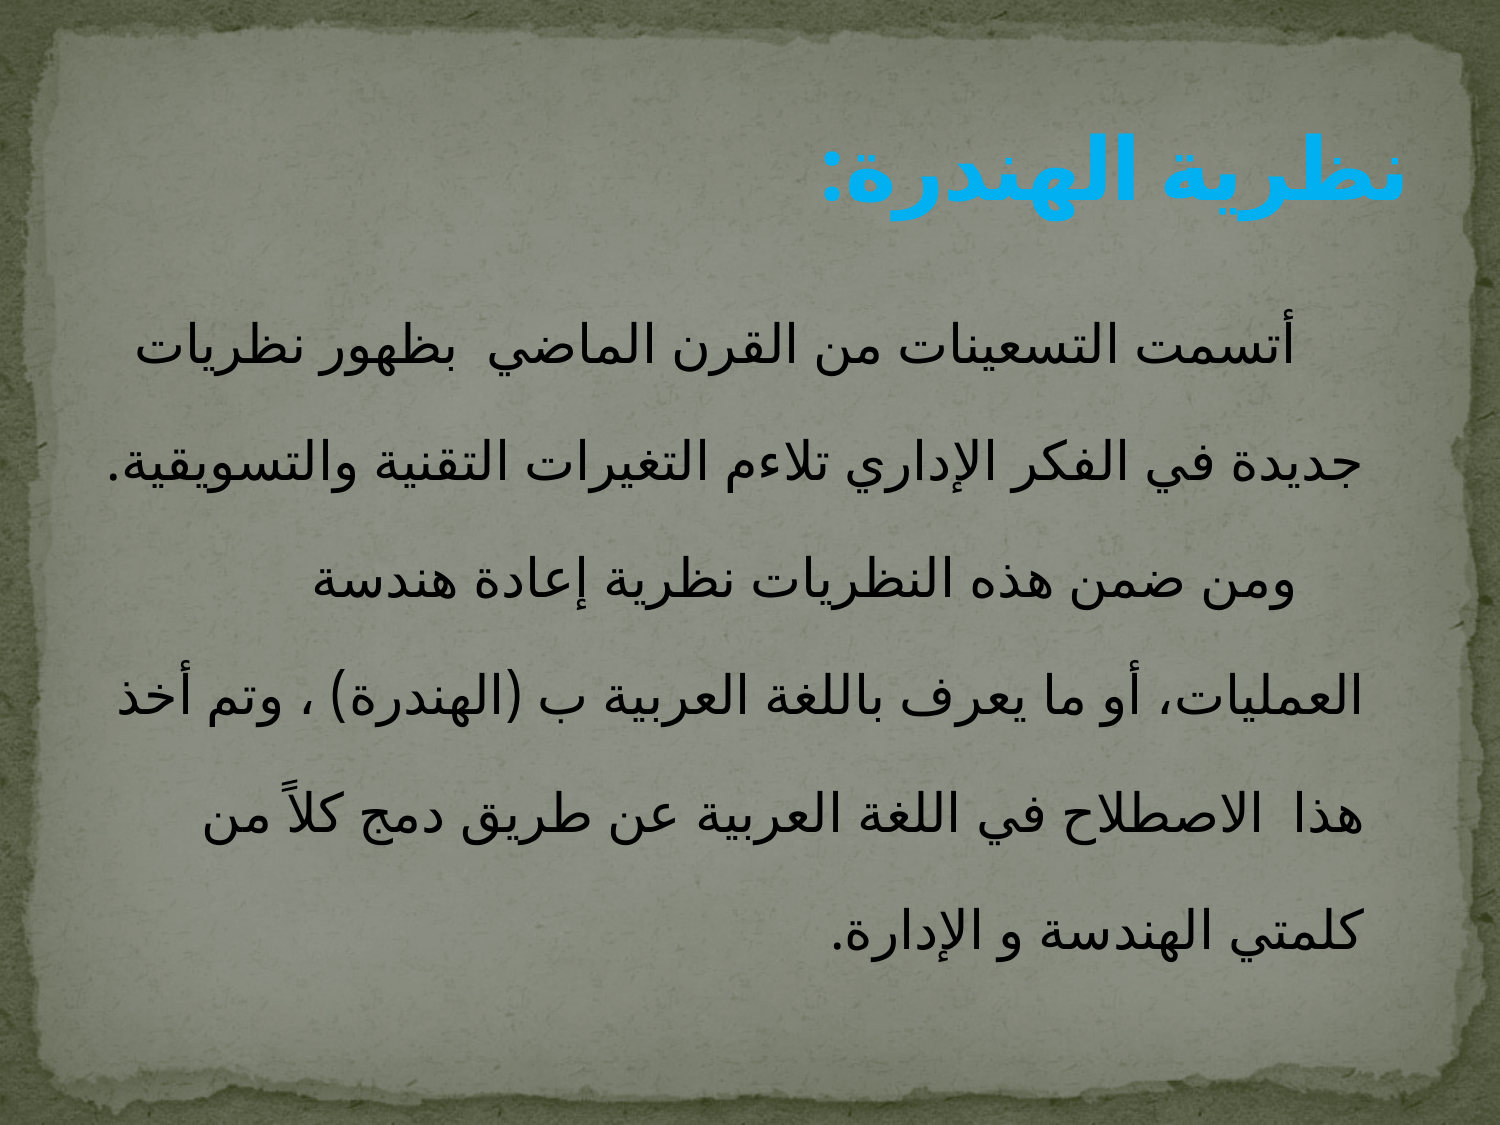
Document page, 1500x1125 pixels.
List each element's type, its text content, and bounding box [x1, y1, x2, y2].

title نظرية الهندرة: [74, 24, 1425, 225]
list أتسمت التسعينات من القرن الماضي بظهور نظريات جديدة في الفكر الإداري تلاءم التغيرات التقنية والتسويقية. ومن ضمن هذه النظريات نظرية إعادة هندسة العمليات، أو ما يعرف باللغة العربية ب (الهندرة) ، وتم أخذ هذا الاصطلاح في اللغة العربية عن طريق دمج كلاً من كلمتي الهندسة و الإدارة. [75, 249, 1425, 1000]
